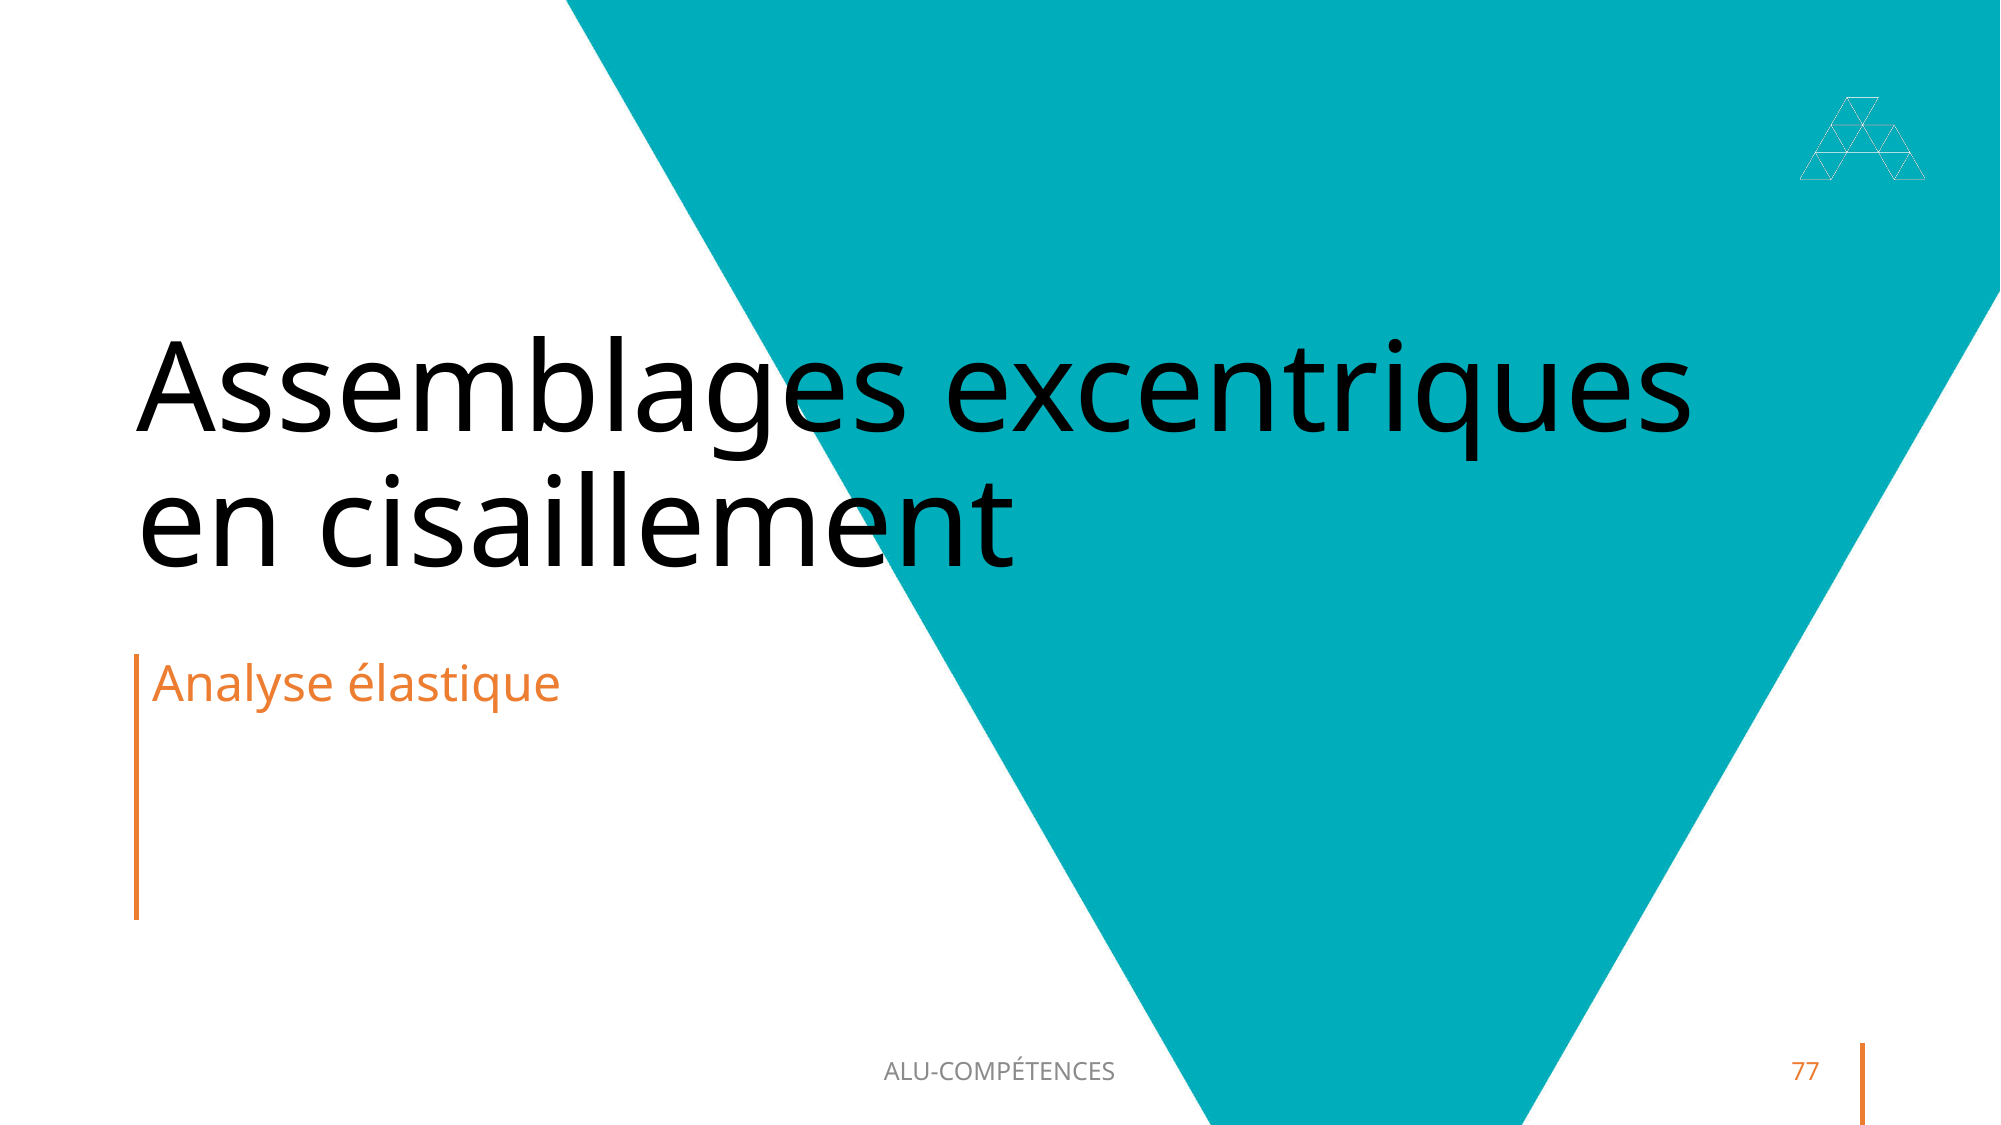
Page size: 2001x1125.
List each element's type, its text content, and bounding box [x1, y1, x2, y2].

footer ALU-COMPÉTENCES [662, 1042, 1338, 1103]
slide_number 77 [1412, 1042, 1835, 1103]
title Assemblages excentriques en cisaillement [136, 126, 1862, 594]
list Analyse élastique [152, 658, 757, 905]
picture [0, 0, 2000, 1125]
